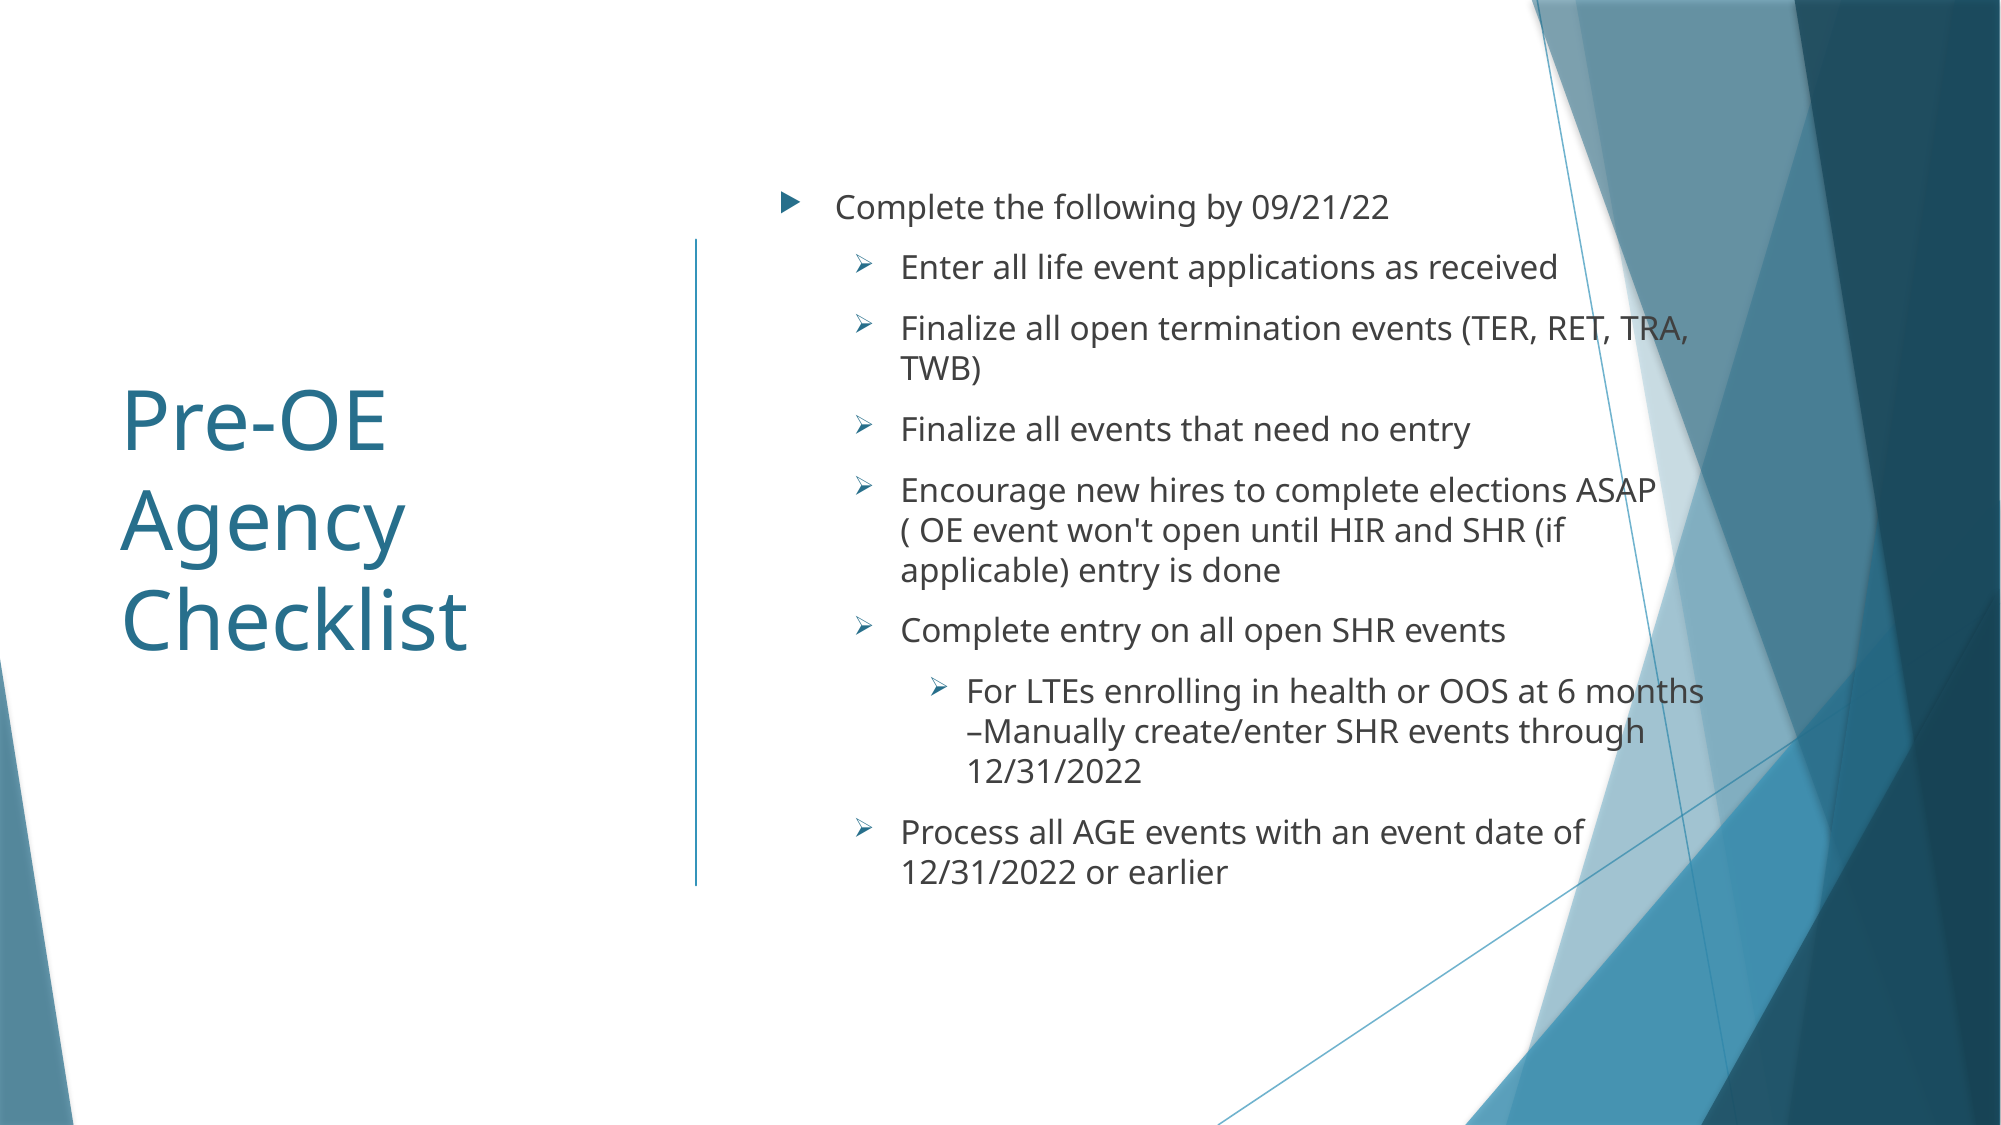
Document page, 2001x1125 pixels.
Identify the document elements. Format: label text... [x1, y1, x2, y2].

title Pre-OE Agency Checklist [105, 133, 658, 991]
list Complete the following by 09/21/22 Enter all life event applications as received Finalize all open termination events (TER, RET, TRA, TWB) Finalize all events that need no entry Encourage new hires to complete elections ASAP ( OE event won't open until HIR and SHR (if applicable) entry is done Complete entry on all open SHR events For LTEs enrolling in health or OOS at 6 months –Manually create/enter SHR events through 12/31/2022 Process all AGE events with an event date of 12/31/2022 or earlier [763, 39, 1743, 1103]
